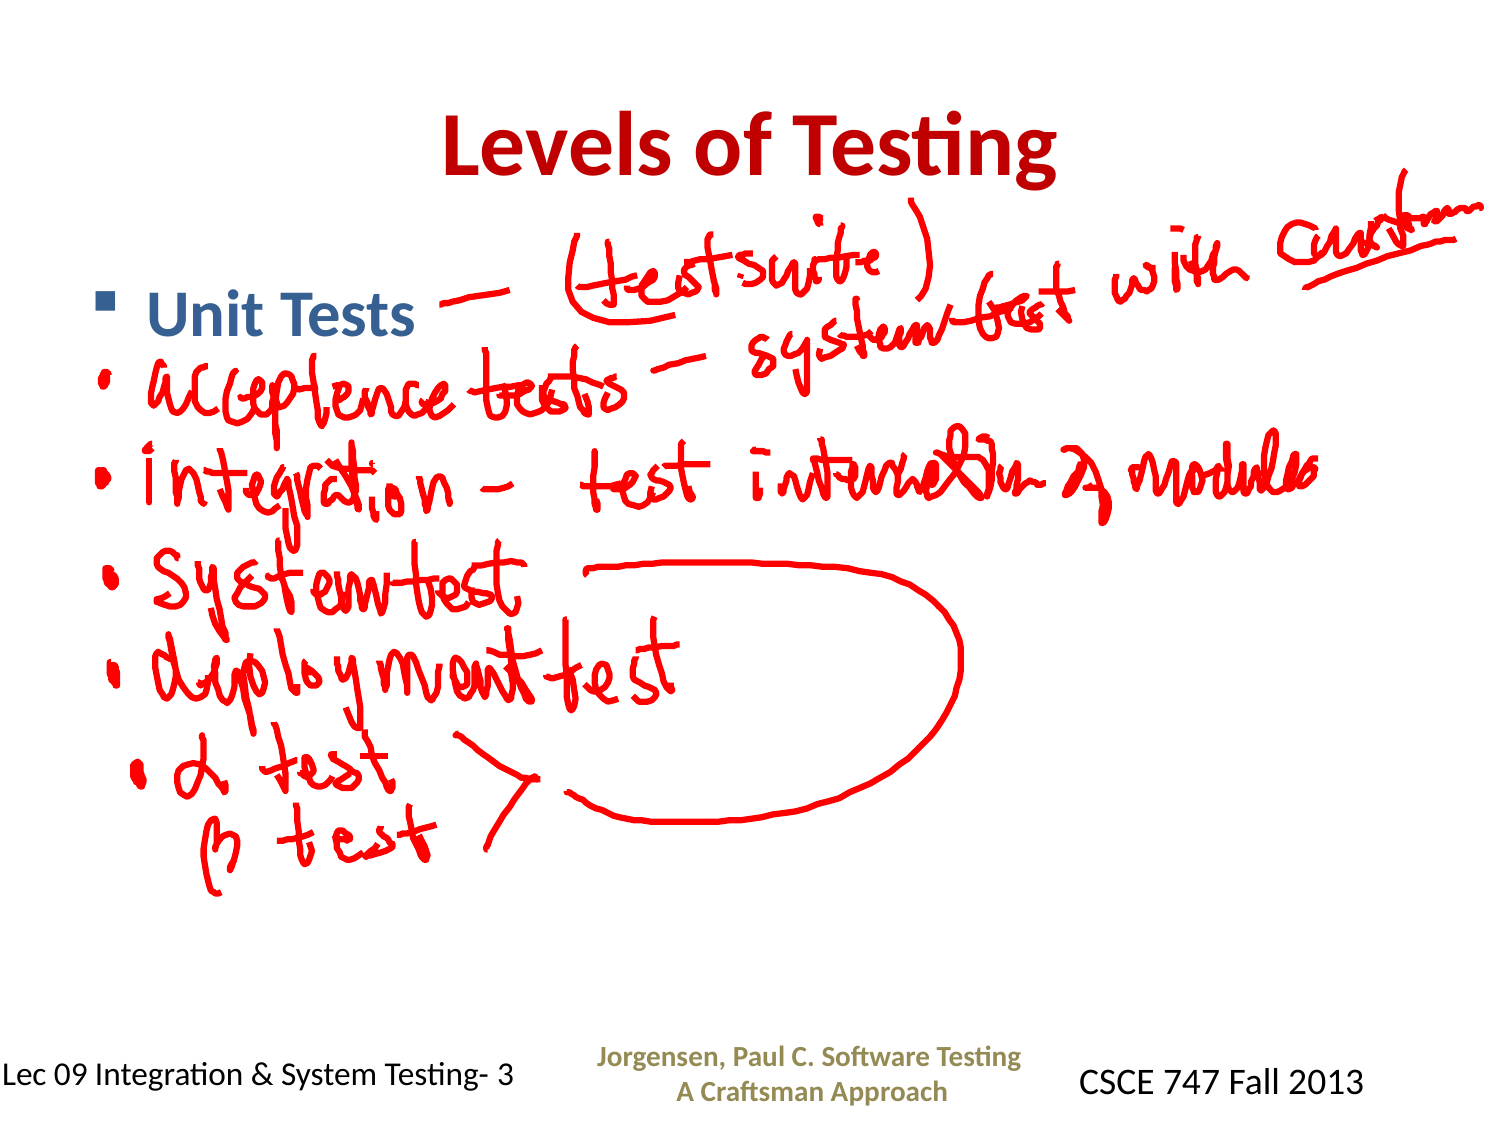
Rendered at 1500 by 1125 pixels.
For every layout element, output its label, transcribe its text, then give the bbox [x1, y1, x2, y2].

text_box [835, 257, 848, 282]
text_box [1130, 453, 1204, 505]
text_box [977, 273, 994, 313]
text_box [451, 656, 533, 703]
text_box [573, 382, 590, 416]
text_box [219, 474, 230, 511]
text_box [276, 831, 314, 842]
text_box [261, 759, 298, 773]
text_box [364, 826, 394, 858]
text_box [276, 767, 287, 792]
text_box [750, 336, 775, 376]
text_box [132, 761, 145, 788]
text_box [311, 355, 328, 427]
text_box [267, 572, 304, 580]
text_box [104, 567, 117, 589]
text_box [1387, 222, 1405, 247]
text_box [1173, 251, 1179, 291]
text_box [312, 571, 341, 613]
text_box [485, 388, 508, 419]
text_box [273, 466, 299, 552]
text_box [854, 298, 861, 332]
text_box [293, 384, 318, 391]
text_box [1279, 221, 1318, 263]
text_box [495, 567, 520, 615]
text_box [545, 665, 578, 679]
text_box [336, 656, 362, 729]
text_box [592, 450, 597, 484]
text_box [1195, 273, 1199, 285]
text_box [709, 260, 718, 296]
text_box [468, 384, 521, 394]
text_box [407, 803, 418, 831]
text_box [194, 365, 219, 414]
text_box [818, 320, 845, 360]
text_box [855, 251, 880, 274]
text_box [415, 581, 433, 618]
text_box [202, 818, 239, 895]
text_box [993, 295, 1028, 325]
text_box [771, 255, 811, 296]
text_box [737, 252, 764, 285]
text_box [463, 567, 493, 606]
text_box [109, 661, 118, 687]
text_box [1113, 264, 1156, 303]
text_box [1057, 293, 1070, 322]
text_box [580, 482, 622, 488]
text_box [326, 459, 376, 474]
text_box [815, 254, 860, 262]
text_box [779, 472, 814, 500]
text_box [299, 756, 334, 788]
title Levels of Testing [75, 45, 1425, 233]
text_box [812, 438, 853, 499]
text_box [547, 375, 604, 388]
text_box [910, 197, 931, 301]
text_box [815, 216, 824, 226]
text_box [421, 383, 455, 419]
text_box [1020, 302, 1044, 331]
text_box [611, 472, 651, 508]
text_box [1038, 289, 1076, 293]
text_box [838, 330, 873, 338]
text_box [481, 482, 514, 490]
text_box [566, 561, 962, 823]
text_box [413, 541, 428, 580]
text_box [303, 660, 320, 687]
text_box [607, 240, 612, 261]
text_box [150, 361, 193, 414]
text_box [330, 753, 360, 789]
text_box [333, 829, 364, 861]
text_box [176, 734, 227, 798]
text_box [755, 471, 761, 499]
text_box [484, 347, 504, 388]
text_box [363, 387, 405, 417]
text_box [405, 382, 430, 417]
text_box [233, 560, 266, 608]
text_box [378, 651, 441, 701]
text_box [279, 576, 293, 613]
text_box [371, 757, 394, 792]
text_box [951, 310, 1007, 323]
text_box [371, 496, 378, 521]
text_box [1382, 214, 1405, 227]
text_box [998, 462, 1046, 495]
text_box [868, 304, 952, 350]
text_box [1191, 235, 1199, 258]
text_box [196, 561, 228, 641]
text_box [752, 448, 771, 454]
text_box [485, 775, 537, 851]
text_box [1313, 221, 1372, 258]
text_box [572, 345, 582, 377]
text_box [97, 469, 110, 488]
text_box [239, 372, 296, 449]
text_box [498, 381, 546, 416]
text_box [541, 378, 567, 413]
text_box [1062, 447, 1110, 524]
text_box [295, 465, 322, 518]
text_box [224, 369, 255, 425]
text_box [1170, 227, 1184, 231]
text_box [602, 375, 625, 411]
text_box [680, 466, 694, 501]
text_box [564, 618, 570, 669]
text_box [439, 289, 510, 306]
text_box [273, 722, 285, 763]
text_box [418, 475, 451, 512]
text_box [895, 425, 994, 499]
text_box [203, 469, 248, 474]
text_box [295, 802, 307, 835]
text_box [363, 729, 379, 755]
text_box [856, 338, 865, 357]
text_box [322, 469, 360, 511]
text_box [173, 459, 206, 505]
text_box [835, 462, 898, 499]
text_box [218, 448, 226, 471]
text_box [495, 539, 506, 561]
text_box [154, 633, 209, 700]
text_box [677, 262, 700, 296]
text_box [782, 333, 808, 395]
text_box [1304, 238, 1457, 290]
text_box [592, 488, 599, 511]
text_box [411, 831, 429, 861]
text_box [276, 628, 299, 694]
text_box [649, 465, 672, 501]
list Unit Tests [75, 262, 1425, 1005]
text_box [652, 355, 707, 372]
text_box [437, 577, 470, 611]
footer Jorgensen, Paul C. Software Testing A Craftsman Approach [575, 1042, 1050, 1103]
text_box [245, 473, 281, 514]
text_box [387, 483, 403, 515]
text_box [454, 733, 533, 780]
text_box [566, 673, 576, 711]
text_box [144, 443, 153, 452]
text_box [1031, 312, 1043, 319]
text_box [567, 232, 676, 323]
text_box [641, 270, 682, 303]
text_box [545, 389, 553, 399]
text_box [486, 649, 543, 657]
text_box [1215, 429, 1319, 498]
text_box [1202, 468, 1216, 477]
text_box [706, 233, 714, 258]
text_box [334, 383, 364, 419]
text_box [197, 653, 266, 735]
text_box [396, 823, 437, 836]
text_box [680, 440, 687, 464]
text_box [977, 315, 1000, 340]
text_box [506, 627, 512, 650]
text_box [471, 560, 526, 567]
text_box [835, 224, 848, 257]
text_box [350, 441, 355, 467]
text_box [1360, 216, 1383, 249]
text_box [155, 550, 187, 608]
text_box [277, 539, 282, 574]
text_box [1055, 262, 1060, 290]
text_box [1401, 204, 1482, 231]
text_box [662, 463, 711, 468]
text_box [391, 577, 440, 584]
text_box [1392, 169, 1407, 221]
text_box [298, 836, 313, 865]
text_box [684, 254, 733, 263]
text_box [336, 571, 388, 615]
text_box [812, 257, 820, 282]
text_box [1182, 242, 1248, 281]
text_box [100, 371, 110, 388]
